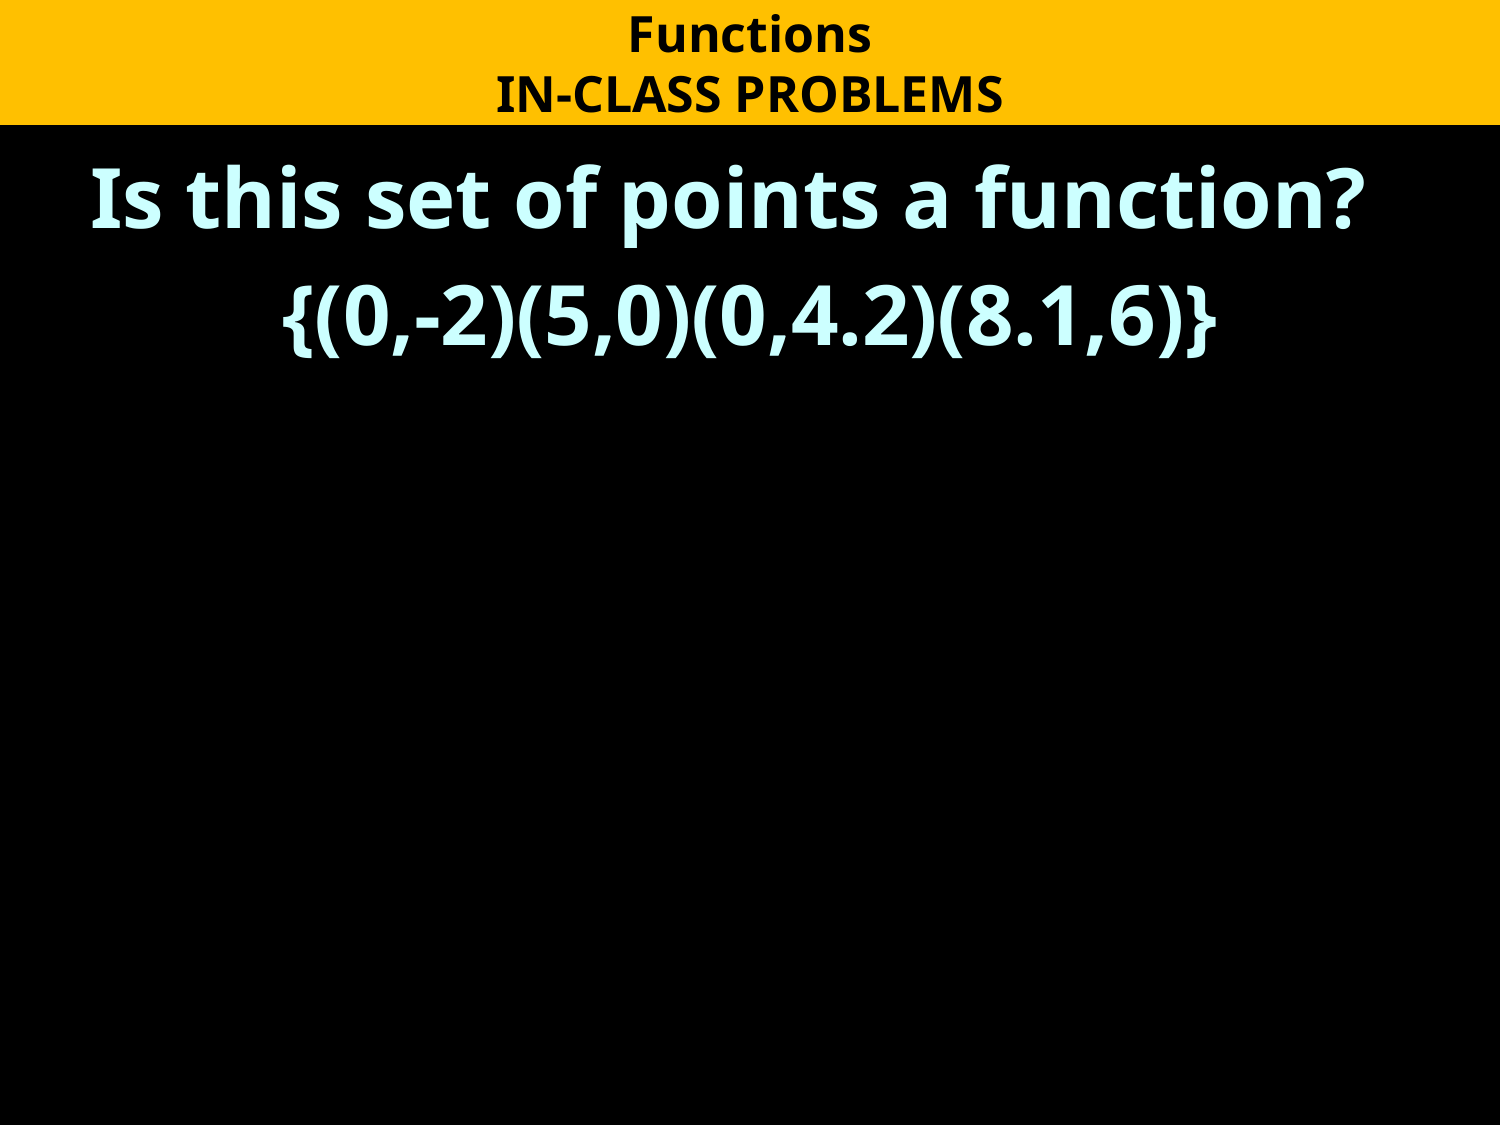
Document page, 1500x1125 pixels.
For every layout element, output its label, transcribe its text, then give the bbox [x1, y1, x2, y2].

list Is this set of points a function? {(0,-2)(5,0)(0,4.2)(8.1,6)} [75, 137, 1425, 1063]
text_box Functions IN-CLASS PROBLEMS [0, 0, 1500, 125]
